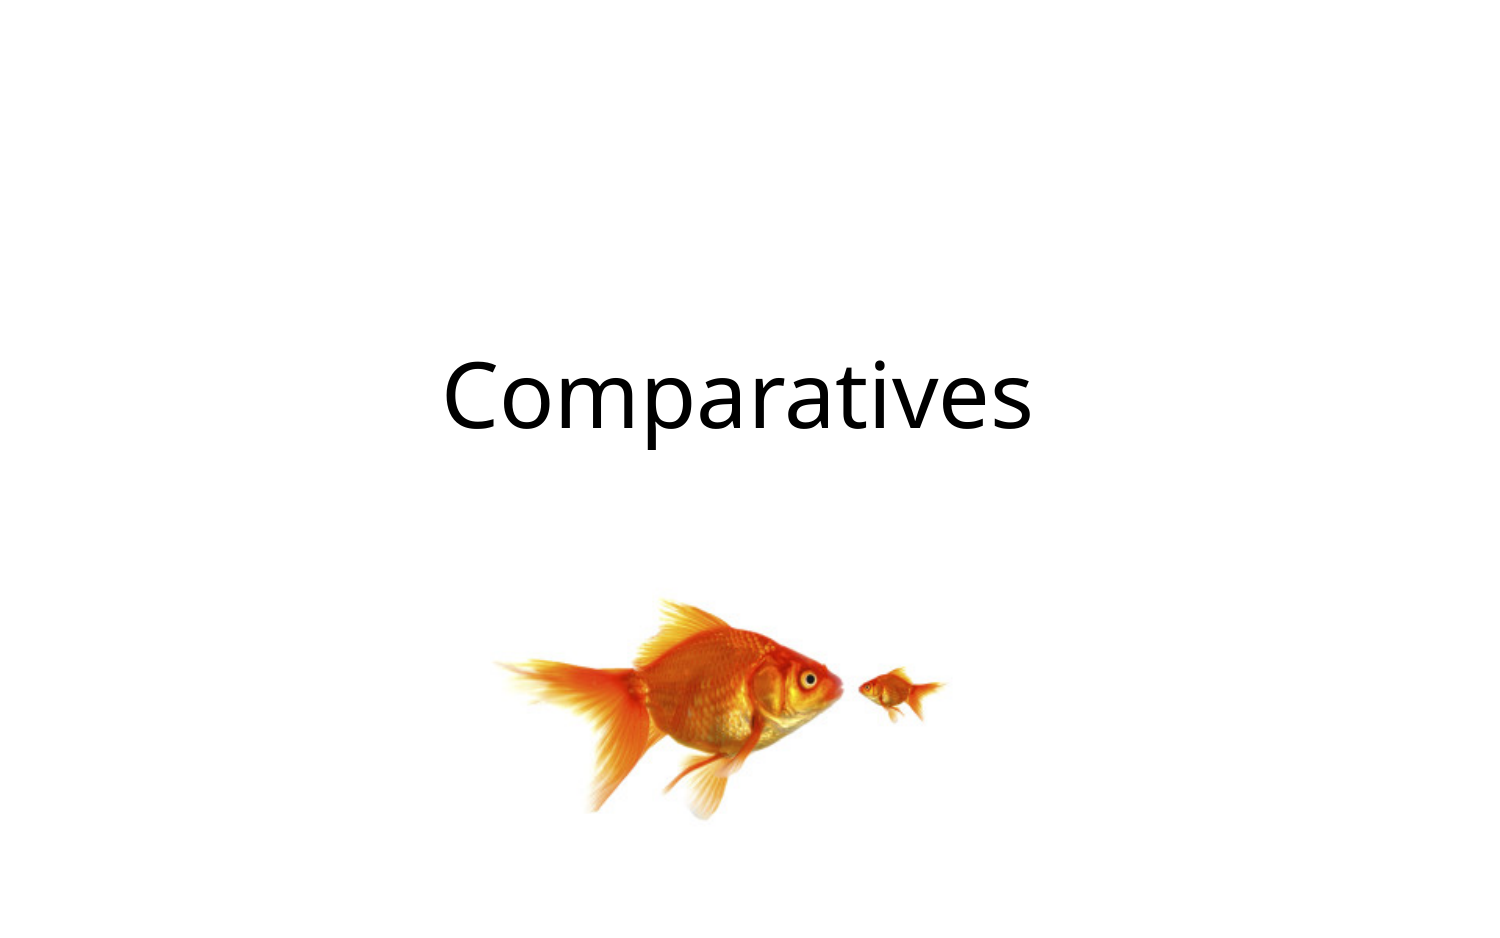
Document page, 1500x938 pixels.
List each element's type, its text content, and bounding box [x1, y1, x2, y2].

title Comparatives [112, 291, 1388, 493]
picture [489, 551, 960, 876]
